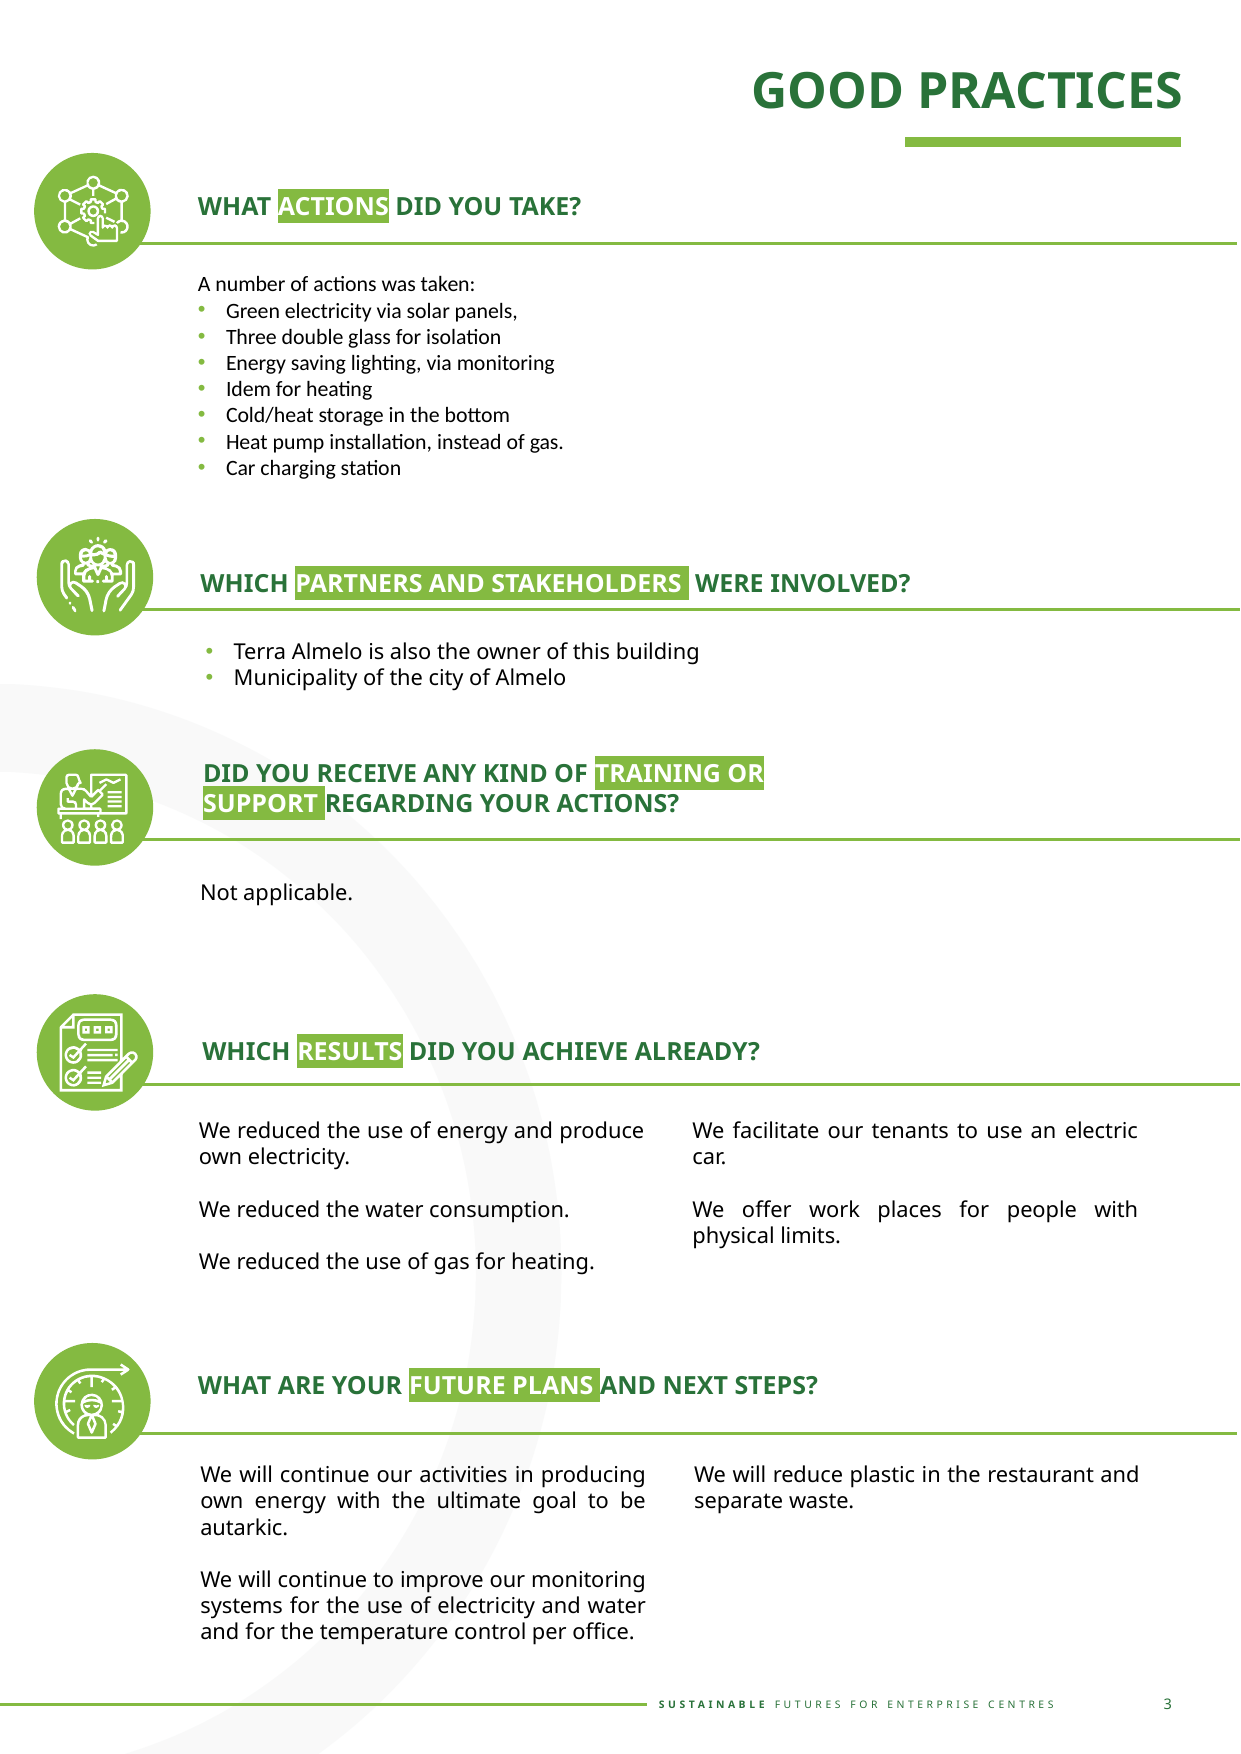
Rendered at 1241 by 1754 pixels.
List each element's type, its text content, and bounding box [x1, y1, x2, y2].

text_box A number of actions was taken: Green electricity via solar panels, Three double glass for isolation Energy saving lighting, via monitoring Idem for heating Cold/heat storage in the bottom Heat pump installation, instead of gas. Car charging station [183, 270, 1153, 384]
text_box We will continue our activities in producing own energy with the ultimate goal to be autarkic. We will continue to improve our monitoring systems for the use of electricity and water and for the temperature control per office. We will reduce plastic in the restaurant and separate waste. [185, 1460, 1156, 1677]
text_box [34, 1342, 1238, 1460]
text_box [36, 749, 1241, 866]
text_box We reduced the use of energy and produce own electricity. We reduced the water consumption. We reduced the use of gas for heating. We facilitate our tenants to use an electric car. We offer work places for people with physical limits. [184, 1111, 1154, 1298]
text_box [34, 152, 1238, 270]
slide_number 3 [1024, 1666, 1187, 1743]
text_box Not applicable. [185, 871, 1155, 993]
list GOOD PRACTICES [185, 51, 1198, 128]
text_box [36, 994, 1241, 1111]
text_box Terra Almelo is also the owner of this building Municipality of the city of Almelo [190, 636, 1161, 749]
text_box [36, 518, 1241, 636]
